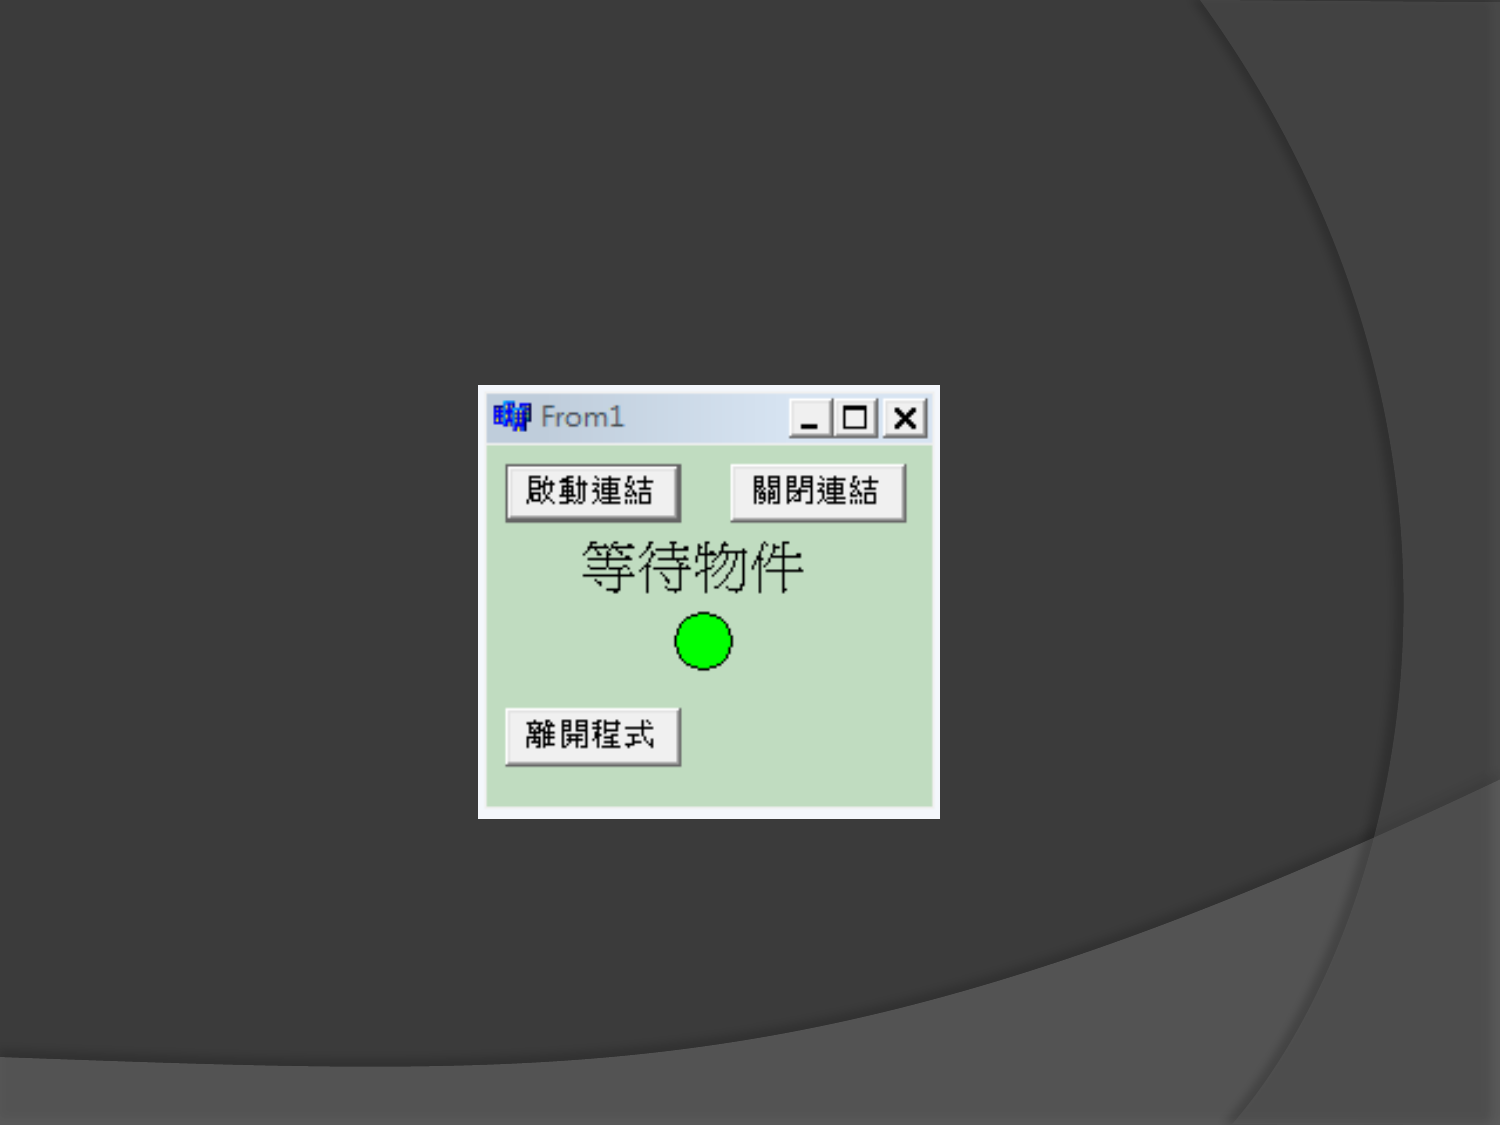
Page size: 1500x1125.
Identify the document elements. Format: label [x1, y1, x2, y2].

list [477, 385, 941, 820]
